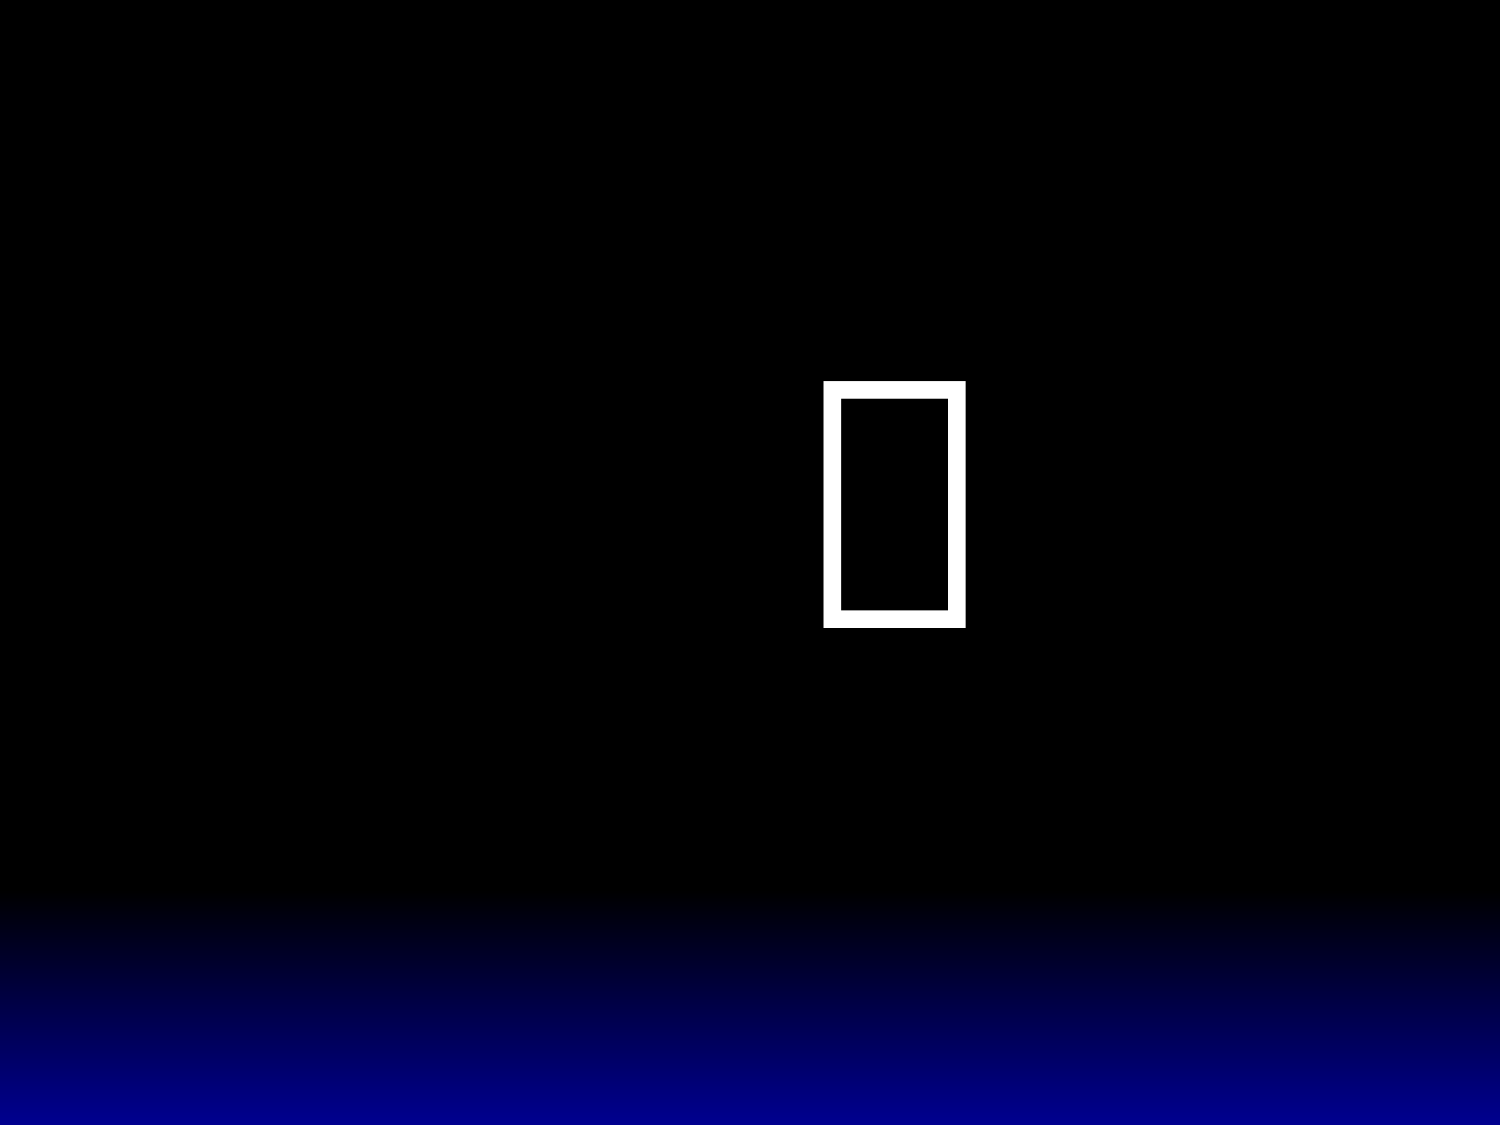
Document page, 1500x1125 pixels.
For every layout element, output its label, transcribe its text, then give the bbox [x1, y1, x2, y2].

text_box  [777, 275, 1015, 705]
